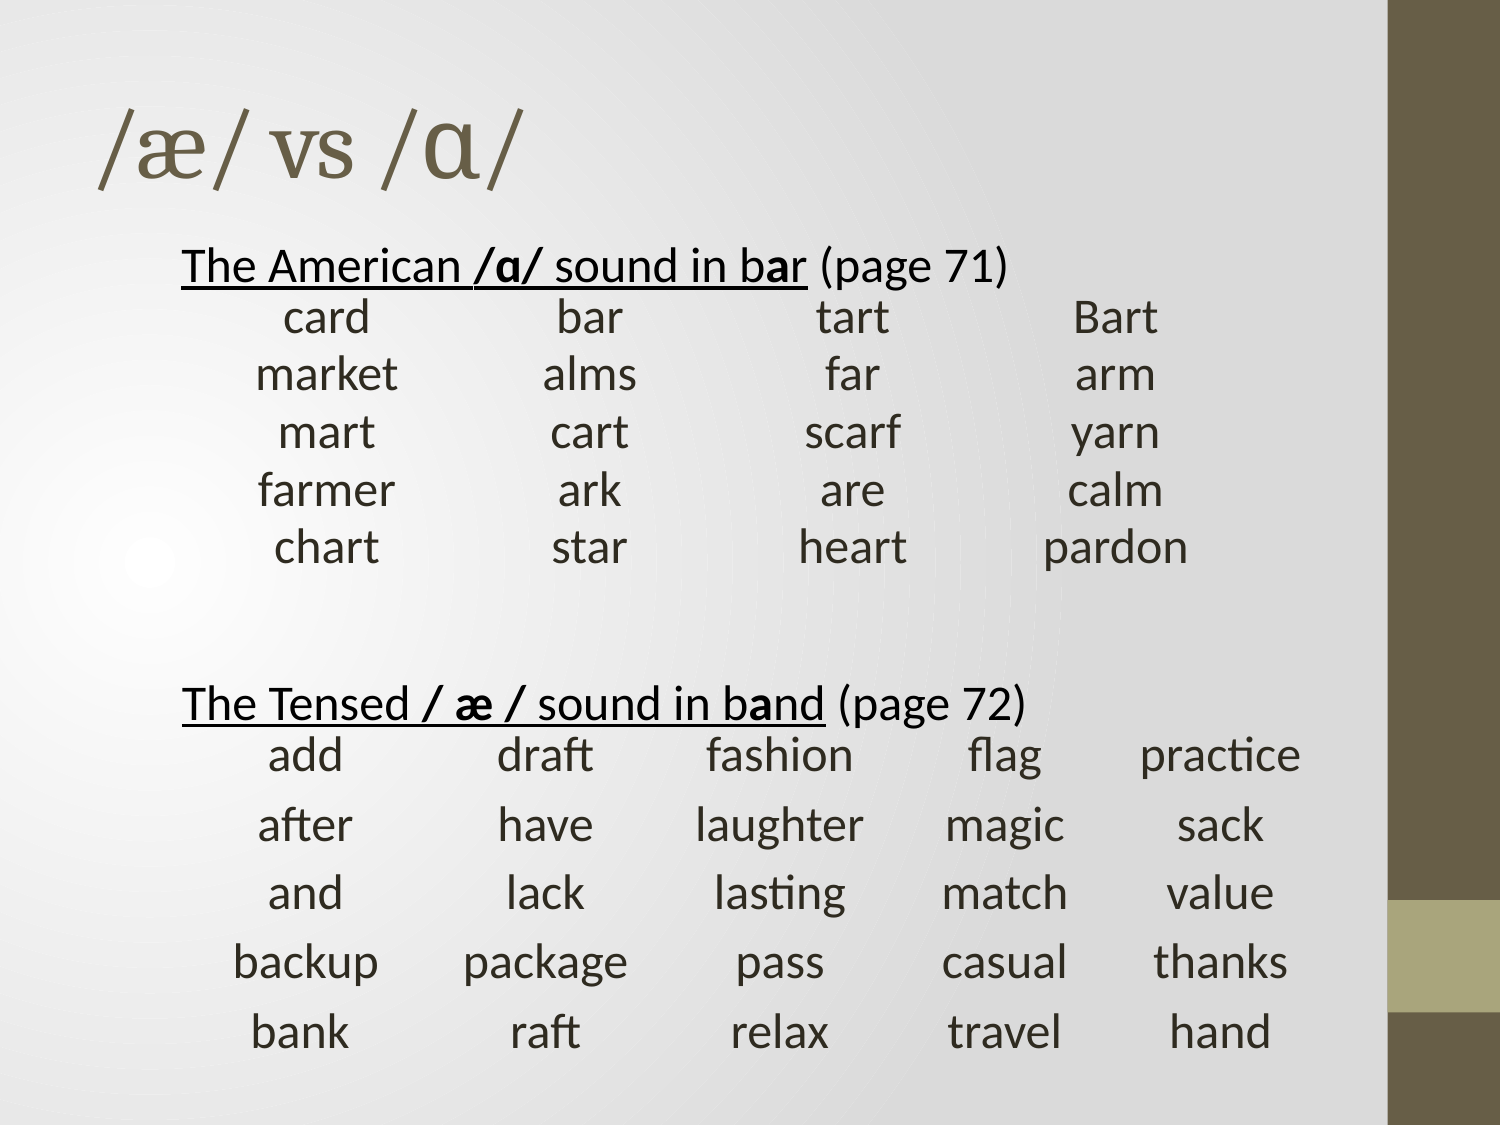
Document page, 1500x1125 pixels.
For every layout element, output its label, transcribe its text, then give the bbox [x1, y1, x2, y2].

table_cell cart [458, 403, 721, 461]
table_header practice [1117, 727, 1324, 796]
table_cell market [195, 346, 458, 403]
table_cell yarn [984, 403, 1247, 461]
table_header bar [458, 301, 721, 346]
table_cell ark [458, 461, 721, 519]
table_header draft [424, 738, 667, 796]
table_cell have [424, 796, 667, 865]
table_cell alms [458, 346, 721, 403]
table_cell backup [188, 934, 424, 1003]
table_cell lack [424, 865, 667, 934]
table_header add [188, 738, 424, 796]
table_cell magic [892, 796, 1117, 865]
table_cell pass [667, 934, 892, 1003]
table_cell hand [1117, 1003, 1324, 1072]
table_cell laughter [667, 796, 892, 865]
table_cell raft [424, 1003, 667, 1072]
table_cell far [721, 346, 984, 403]
table_cell are [721, 461, 984, 519]
table_cell mart [195, 403, 458, 461]
table_cell chart [195, 519, 458, 576]
table_header card [195, 301, 458, 346]
table_cell sack [1117, 796, 1324, 865]
table_header Bart [984, 288, 1247, 346]
table_cell calm [984, 461, 1247, 519]
table_cell bank [188, 1003, 424, 1072]
table_cell travel [892, 1003, 1117, 1072]
table_header fashion [667, 738, 892, 796]
text_box The American /ɑ/ sound in bar (page 71) [166, 225, 1025, 301]
table_cell scarf [721, 403, 984, 461]
table_cell thanks [1117, 934, 1324, 1003]
table_cell relax [667, 1003, 892, 1072]
table_cell casual [892, 934, 1117, 1003]
table_cell arm [984, 346, 1247, 403]
table_cell value [1117, 865, 1324, 934]
table_header tart [721, 301, 984, 346]
table_cell farmer [195, 461, 458, 519]
table_cell package [424, 934, 667, 1003]
table_cell heart [721, 519, 984, 576]
table_cell and [188, 865, 424, 934]
title /æ/ vs /ɑ/ [75, 45, 1325, 233]
table_cell match [892, 865, 1117, 934]
table_cell star [458, 519, 721, 576]
text_box The Tensed / æ / sound in band (page 72) [166, 662, 1043, 738]
table_header flag [892, 727, 1117, 796]
table_cell lasting [667, 865, 892, 934]
table_cell after [188, 796, 424, 865]
table_cell pardon [984, 519, 1247, 576]
